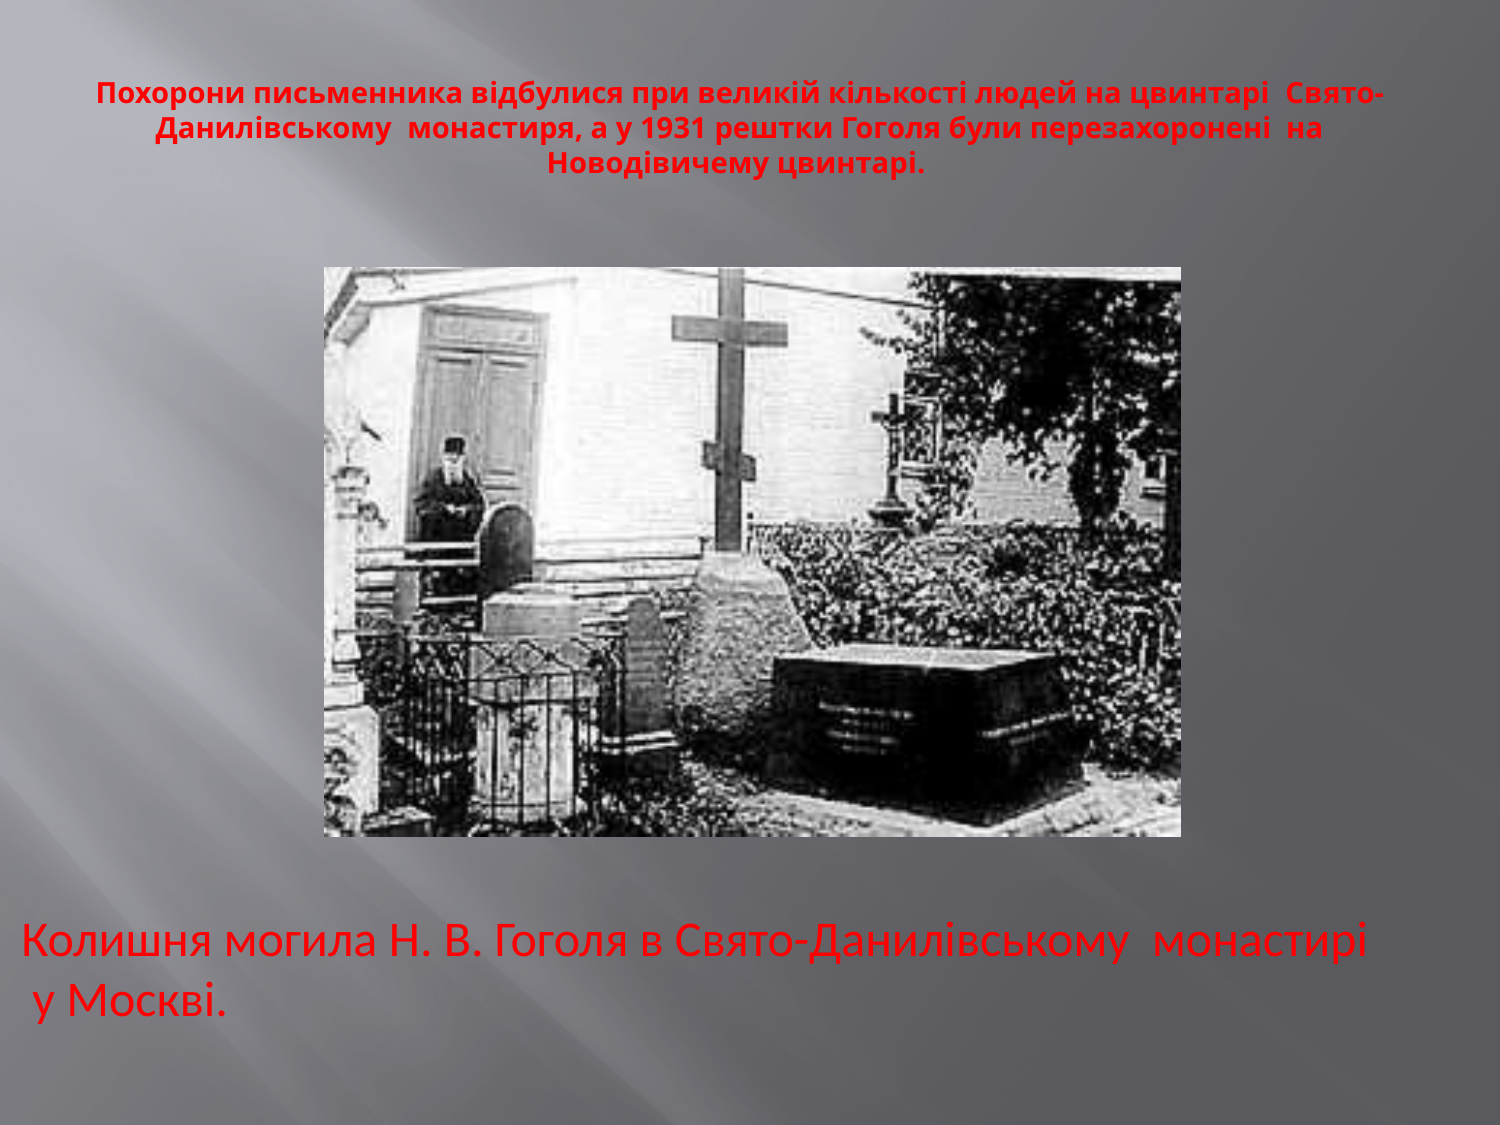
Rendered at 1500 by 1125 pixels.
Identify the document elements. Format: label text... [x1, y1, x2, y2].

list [324, 266, 1182, 837]
text_box Колишня могила Н. В. Гоголя в Свято-Данилівському монастирі у Москві. [6, 898, 1384, 1034]
title Похорони письменника відбулися при великій кількості людей на цвинтарі Свято-Данилівському монастиря, а у 1931 рештки Гоголя були перезахоронені на Новодівичему цвинтарі. [64, 66, 1415, 254]
